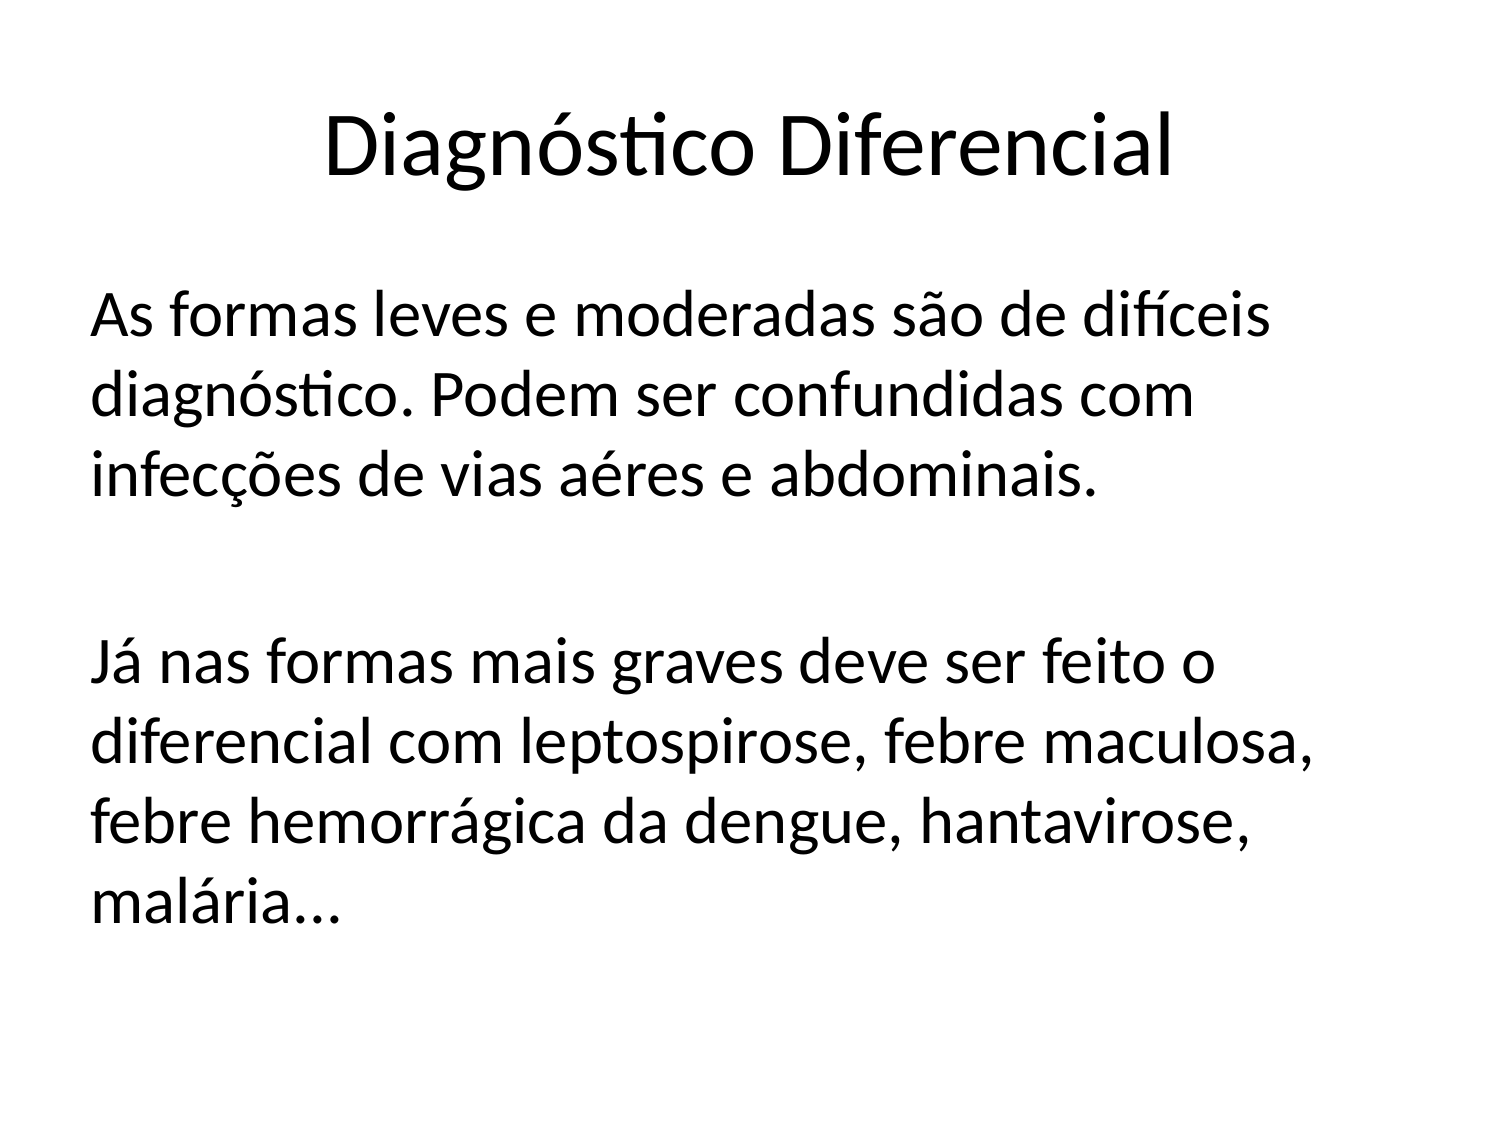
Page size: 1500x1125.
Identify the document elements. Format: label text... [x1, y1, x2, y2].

list As formas leves e moderadas são de difíceis diagnóstico. Podem ser confundidas com infecções de vias aéres e abdominais. Já nas formas mais graves deve ser feito o diferencial com leptospirose, febre maculosa, febre hemorrágica da dengue, hantavirose, malária... [75, 262, 1425, 1005]
title Diagnóstico Diferencial [75, 45, 1425, 233]
